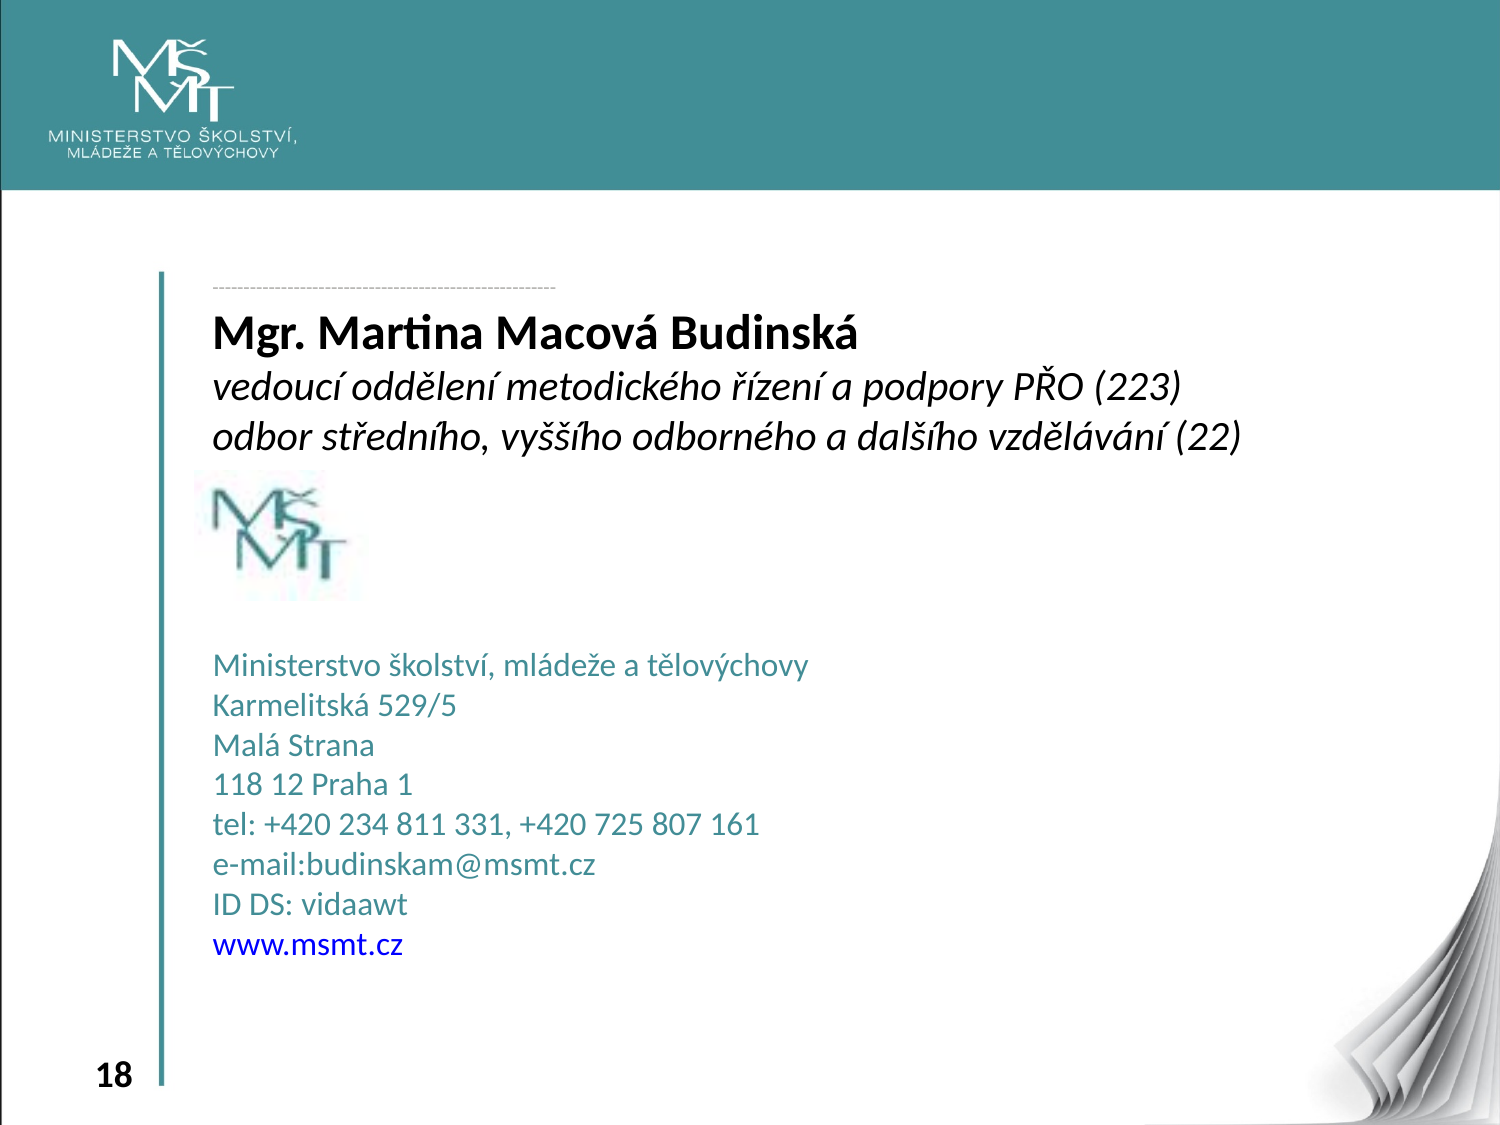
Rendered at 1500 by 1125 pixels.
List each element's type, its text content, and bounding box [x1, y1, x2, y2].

picture [0, 0, 1500, 1125]
text_box ------------------------------------------------------- Mgr. Martina Macová Budinská vedoucí oddělení metodického řízení a podpory PŘO (223) odbor středního, vyššího odborného a dalšího vzdělávání (22) [197, 266, 1259, 512]
text_box Ministerstvo školství, mládeže a tělovýchovy Karmelitská 529/5 Malá Strana 118 12 Praha 1 tel: +420 234 811 331, +420 725 807 161 e-mail:budinskam@msmt.cz ID DS: vidaawt www.msmt.cz [197, 635, 825, 970]
